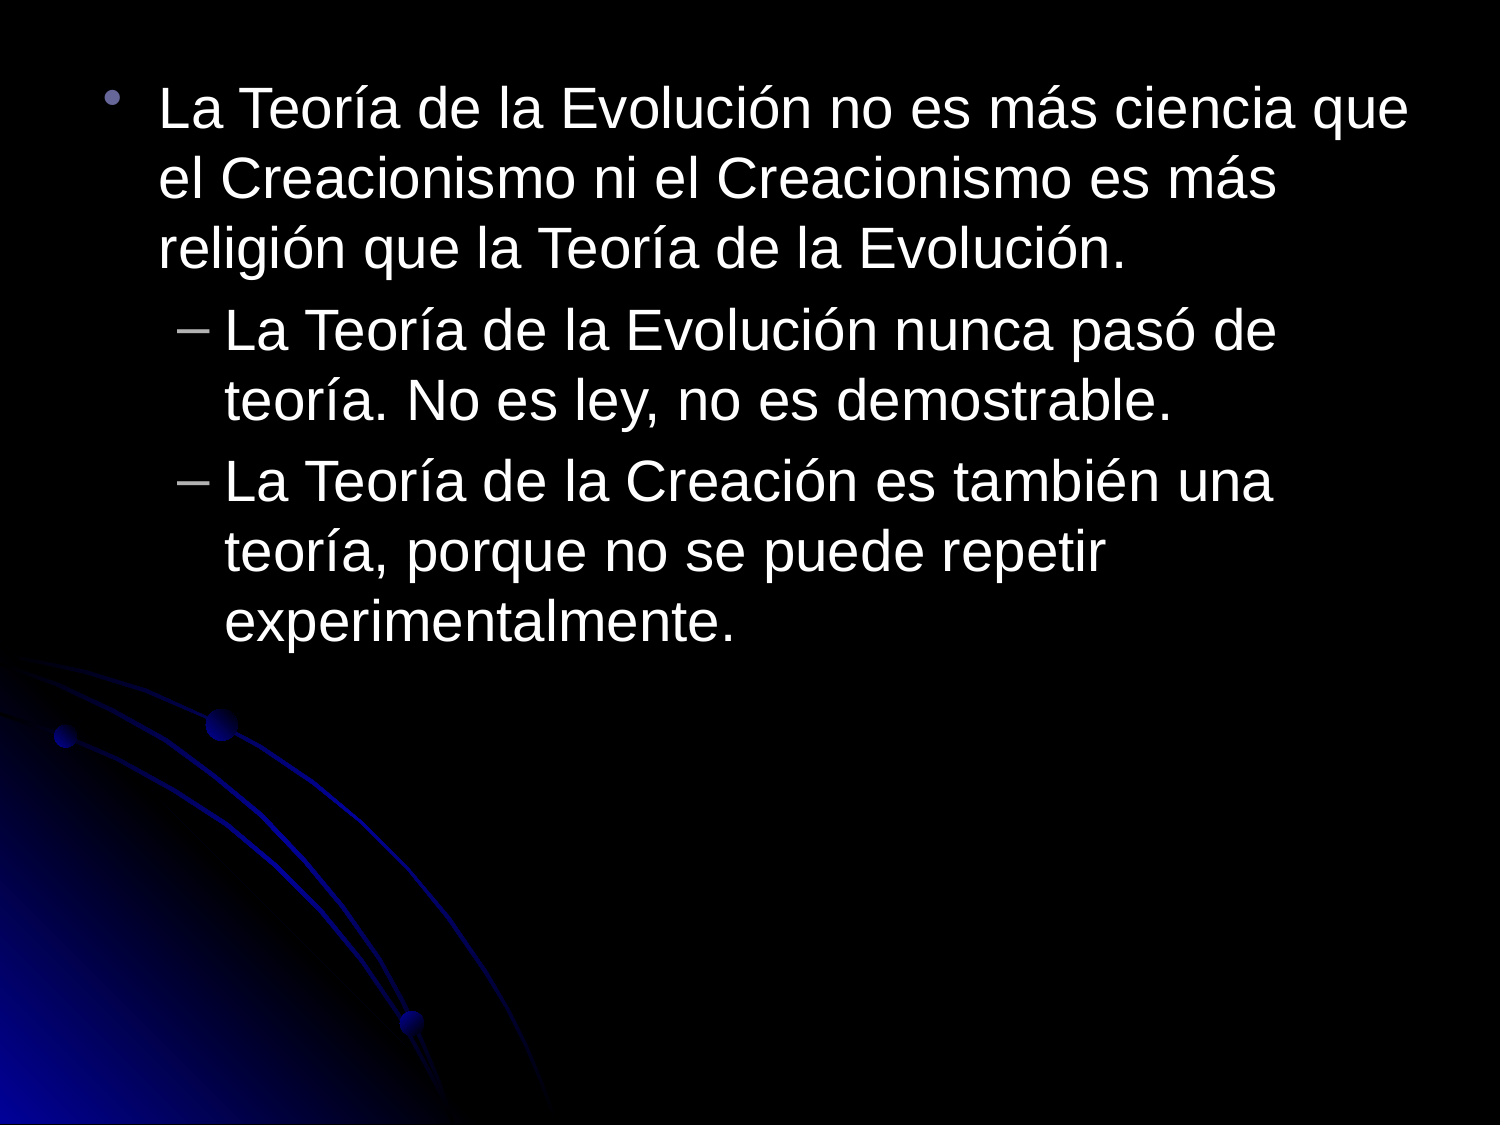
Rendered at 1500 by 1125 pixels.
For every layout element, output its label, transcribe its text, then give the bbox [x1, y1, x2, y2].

list La Teoría de la Evolución no es más ciencia que el Creacionismo ni el Creacionismo es más religión que la Teoría de la Evolución. La Teoría de la Evolución nunca pasó de teoría. No es ley, no es demostrable. La Teoría de la Creación es también una teoría, porque no se puede repetir experimentalmente. [87, 62, 1438, 1038]
